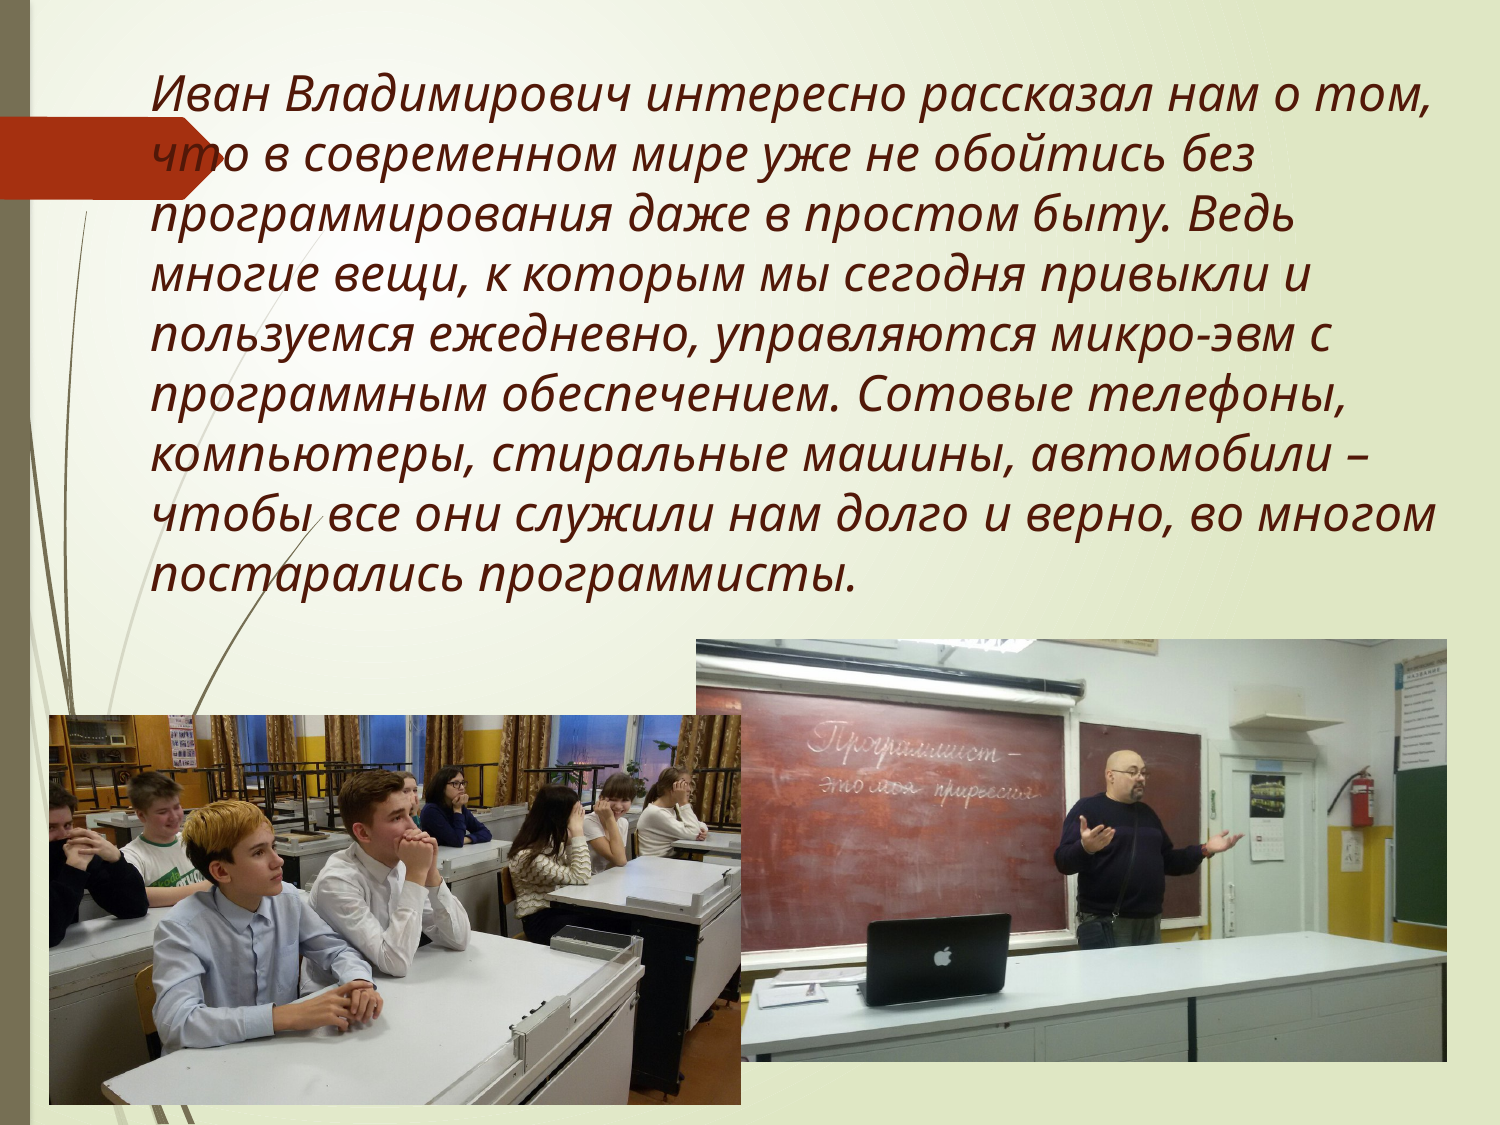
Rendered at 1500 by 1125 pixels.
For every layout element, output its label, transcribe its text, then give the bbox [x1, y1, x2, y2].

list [696, 639, 1448, 1063]
text_box Иван Владимирович интересно рассказал нам о том, что в современном мире уже не обойтись без программирования даже в простом быту. Ведь многие вещи, к которым мы сегодня привыкли и пользуемся ежедневно, управляются микро-эвм с программным обеспечением. Сотовые телефоны, компьютеры, стиральные машины, автомобили – чтобы все они служили нам долго и верно, во многом постарались программисты. [135, 54, 1483, 610]
picture [49, 715, 741, 1105]
